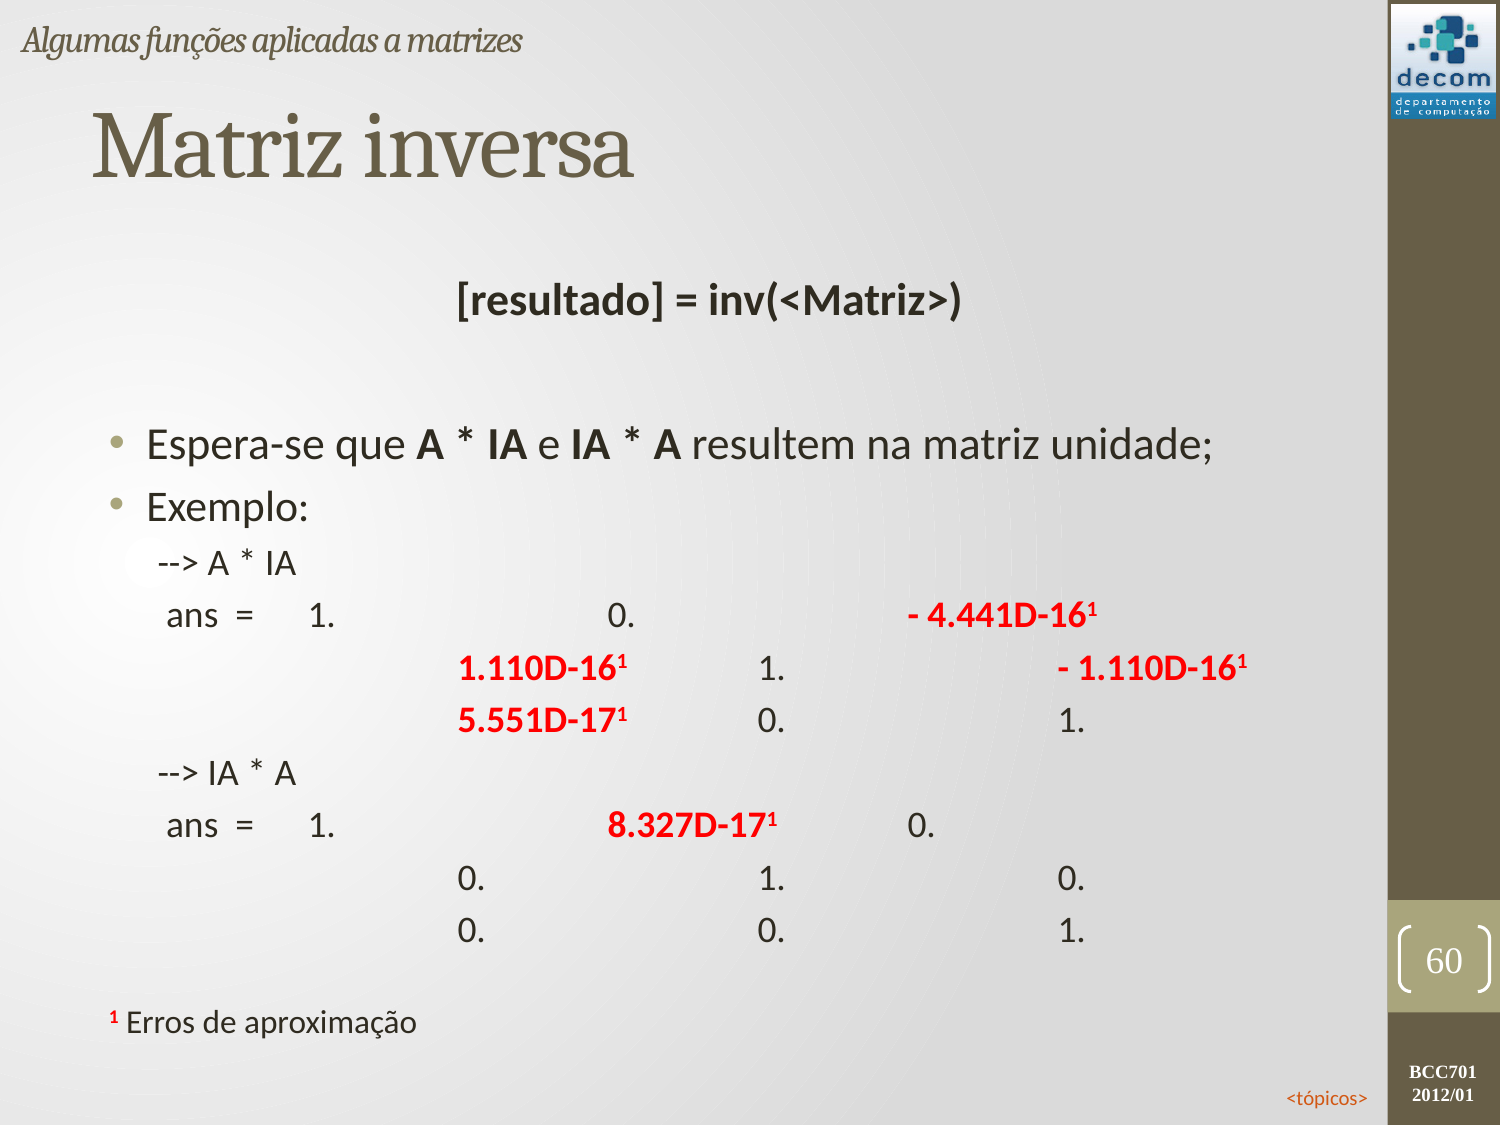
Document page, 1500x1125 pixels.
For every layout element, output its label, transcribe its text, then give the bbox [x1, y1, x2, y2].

title Matriz inversa [75, 45, 1325, 233]
picture [1391, 4, 1496, 119]
list [resultado] = inv(<Matriz>) Espera-se que A * IA e IA * A resultem na matriz unidade; Exemplo: --> A * IA ans = 1. 0. - 4.441D-161 1.110D-161 1. - 1.110D-161 5.551D-171 0. 1. --> IA * A ans = 1. 8.327D-171 0. 0. 1. 0. 0. 0. 1. 1 Erros de aproximação [75, 262, 1325, 1050]
text_box Algumas funções aplicadas a matrizes [6, 11, 1255, 63]
text_box <tópicos> [1271, 1077, 1383, 1117]
slide_number 60 [1397, 924, 1492, 994]
